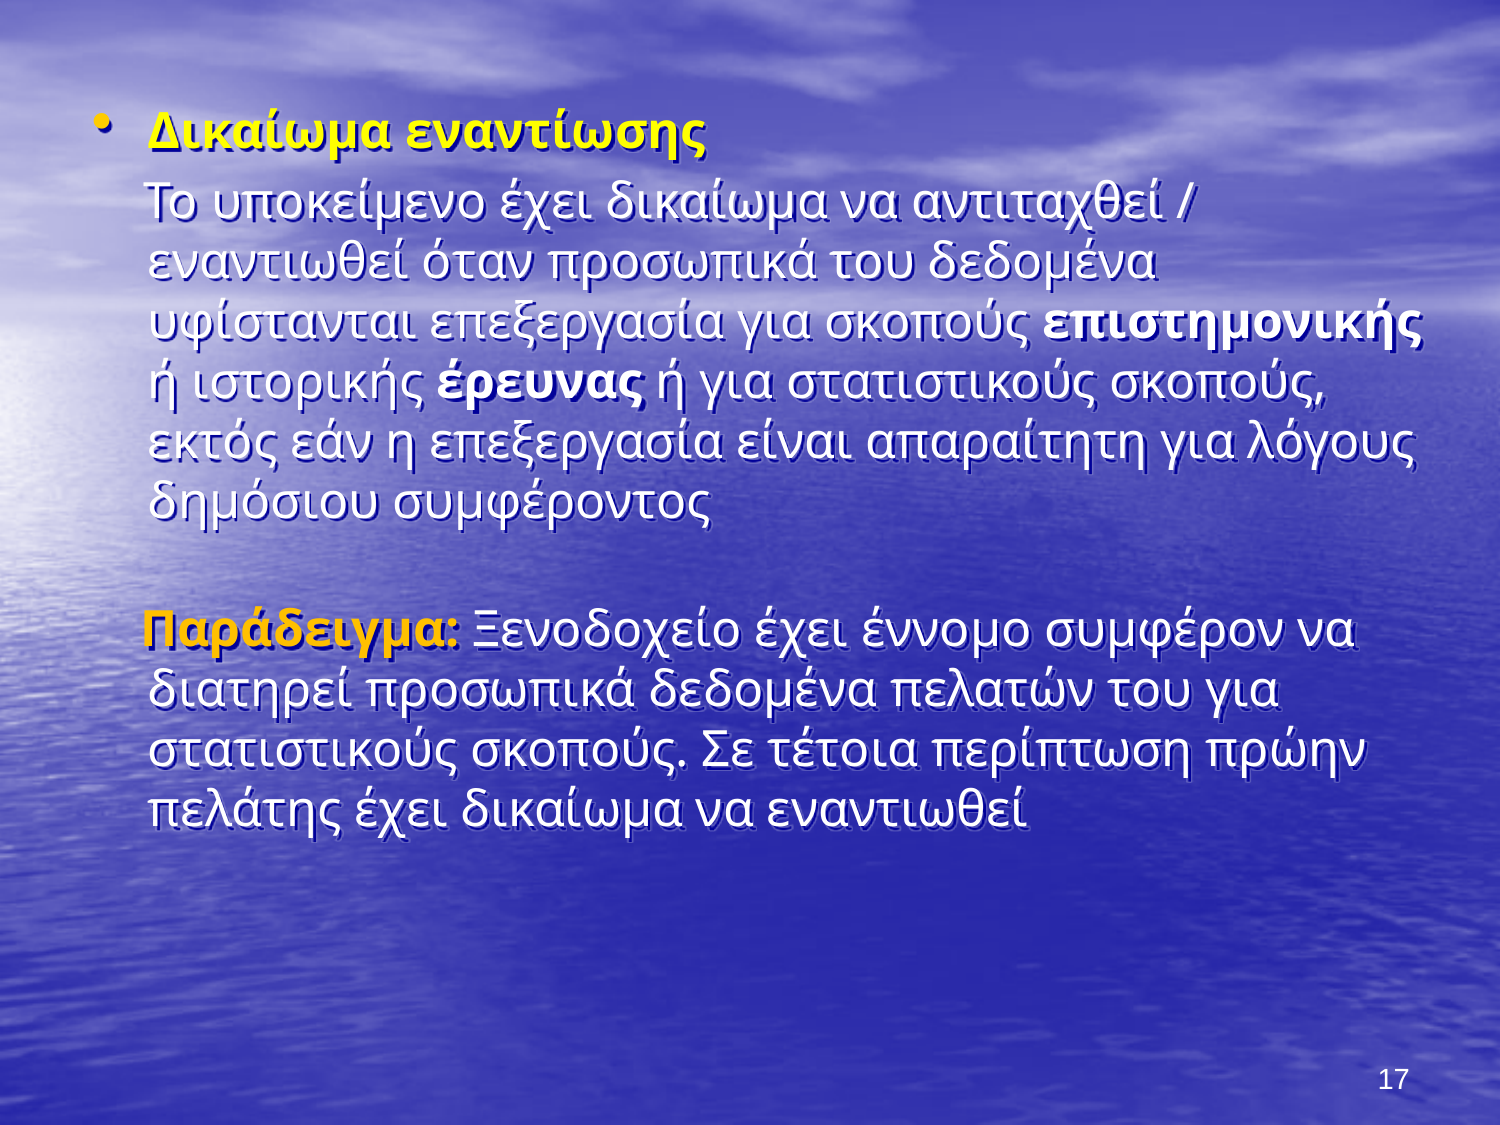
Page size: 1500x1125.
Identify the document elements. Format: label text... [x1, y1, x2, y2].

slide_number 17 [1074, 1064, 1426, 1103]
list Δικαίωμα εναντίωσης Το υποκείμενο έχει δικαίωμα να αντιταχθεί / εναντιωθεί όταν προσωπικά του δεδομένα υφίστανται επεξεργασία για σκοπούς επιστημονικής ή ιστορικής έρευνας ή για στατιστικούς σκοπούς, εκτός εάν η επεξεργασία είναι απαραίτητη για λόγους δημόσιου συμφέροντος Παράδειγμα: Ξενοδοχείο έχει έννομο συμφέρον να διατηρεί προσωπικά δεδομένα πελατών του για στατιστικούς σκοπούς. Σε τέτοια περίπτωση πρώην πελάτης έχει δικαίωμα να εναντιωθεί [76, 30, 1448, 1059]
